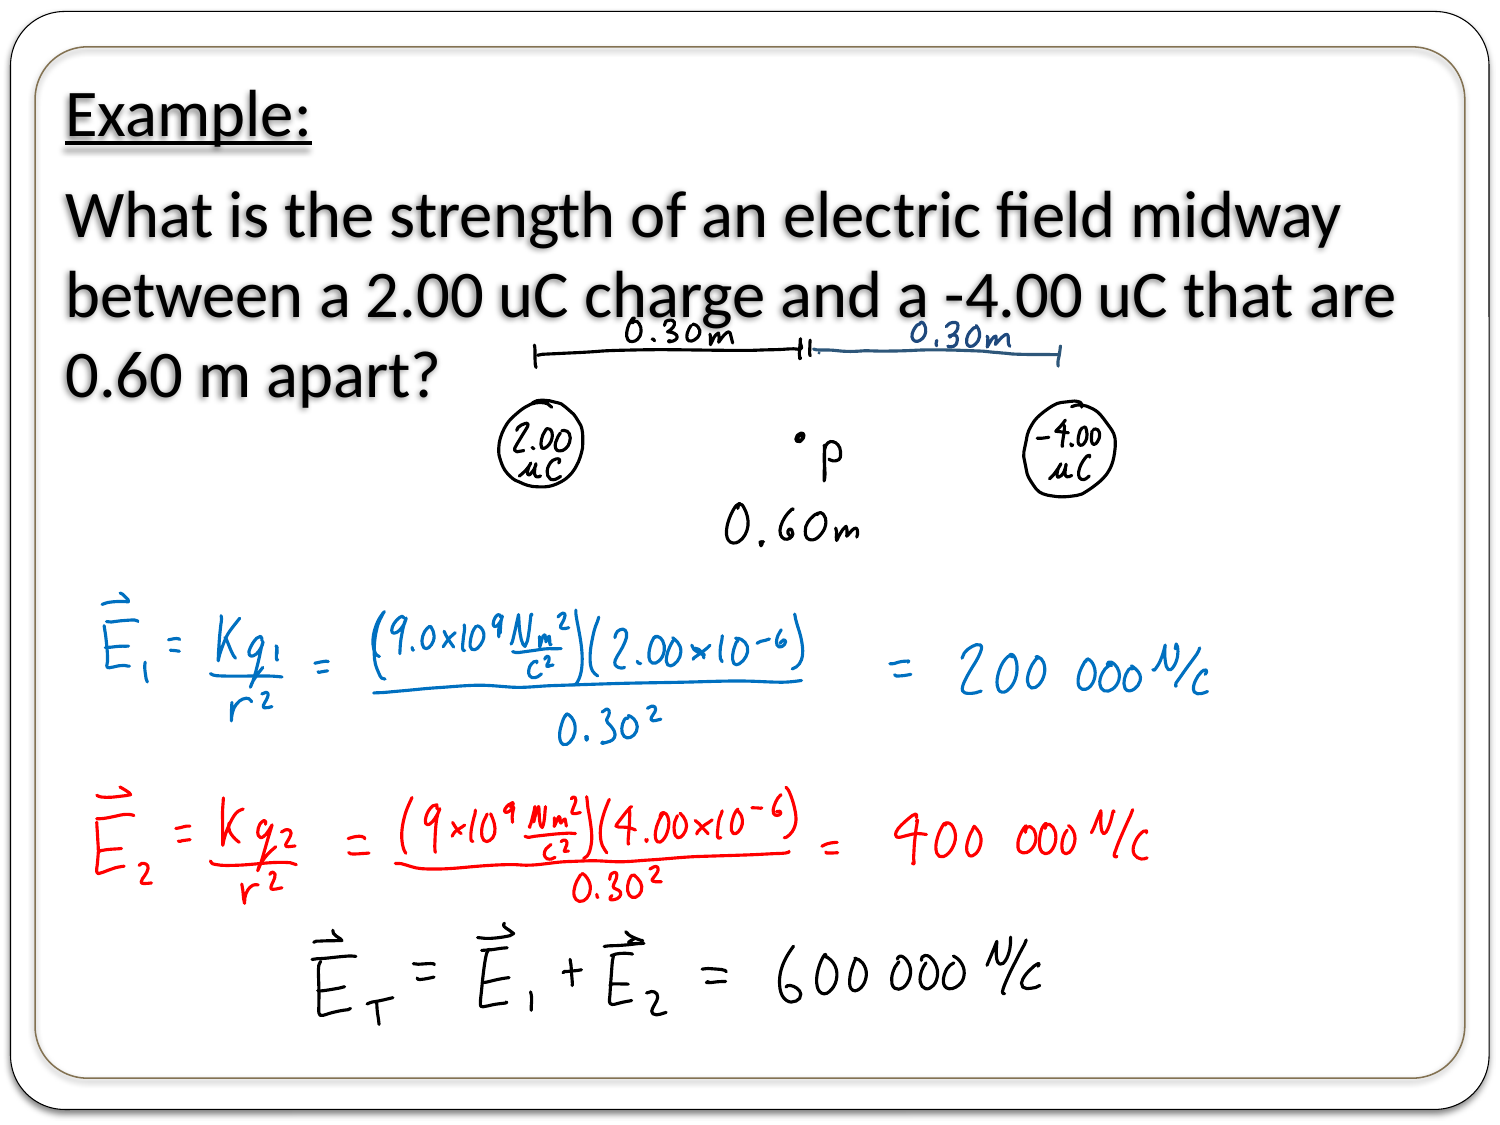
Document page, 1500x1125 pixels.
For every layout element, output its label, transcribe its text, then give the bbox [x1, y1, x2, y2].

text_box Example: What is the strength of an electric field midway between a 2.00 uC charge and a -4.00 uC that are 0.60 m apart? [34, 46, 1466, 1079]
